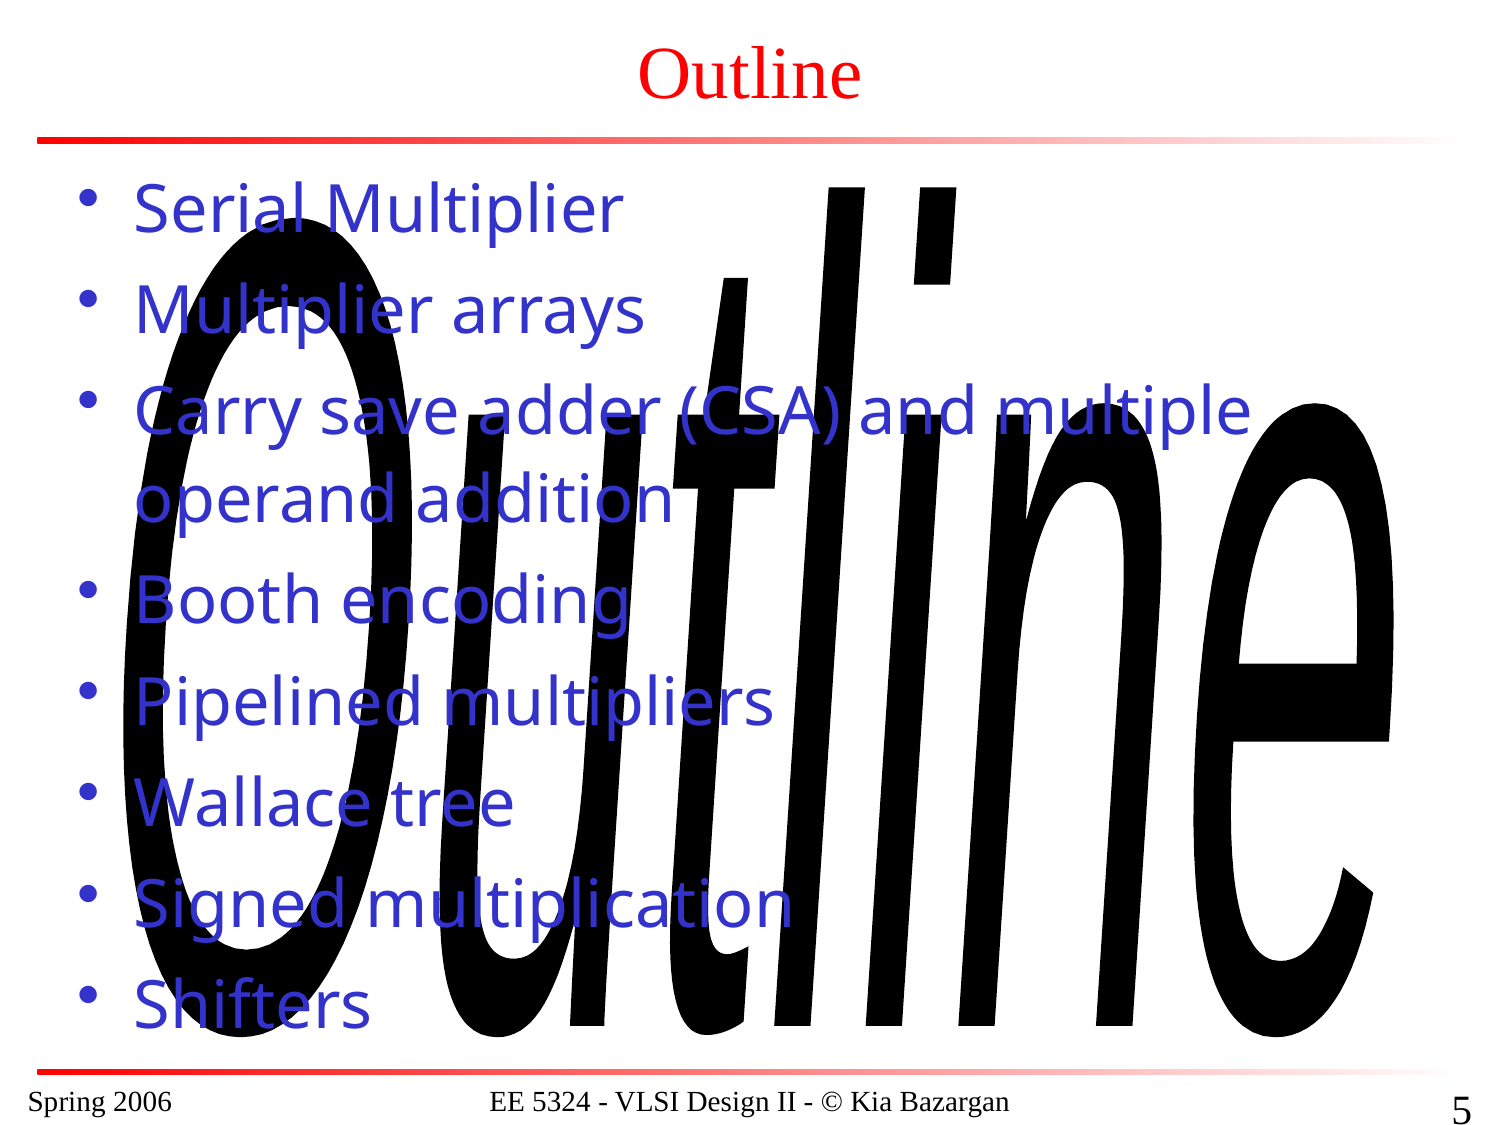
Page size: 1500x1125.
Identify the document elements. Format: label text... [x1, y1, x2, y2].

title Outline [0, 12, 1500, 126]
slide_number 133 [1174, 1074, 1488, 1113]
list Serial Multiplier Multiplier arrays Carry save adder (CSA) and multiple operand addition Booth encoding Pipelined multipliers Wallace tree Signed multiplication Shifters [62, 149, 1438, 1063]
slide_number Spring 2006 [12, 1074, 326, 1113]
footer EE 5324 - VLSI Design II - © Kia Bazargan [399, 1074, 1101, 1125]
